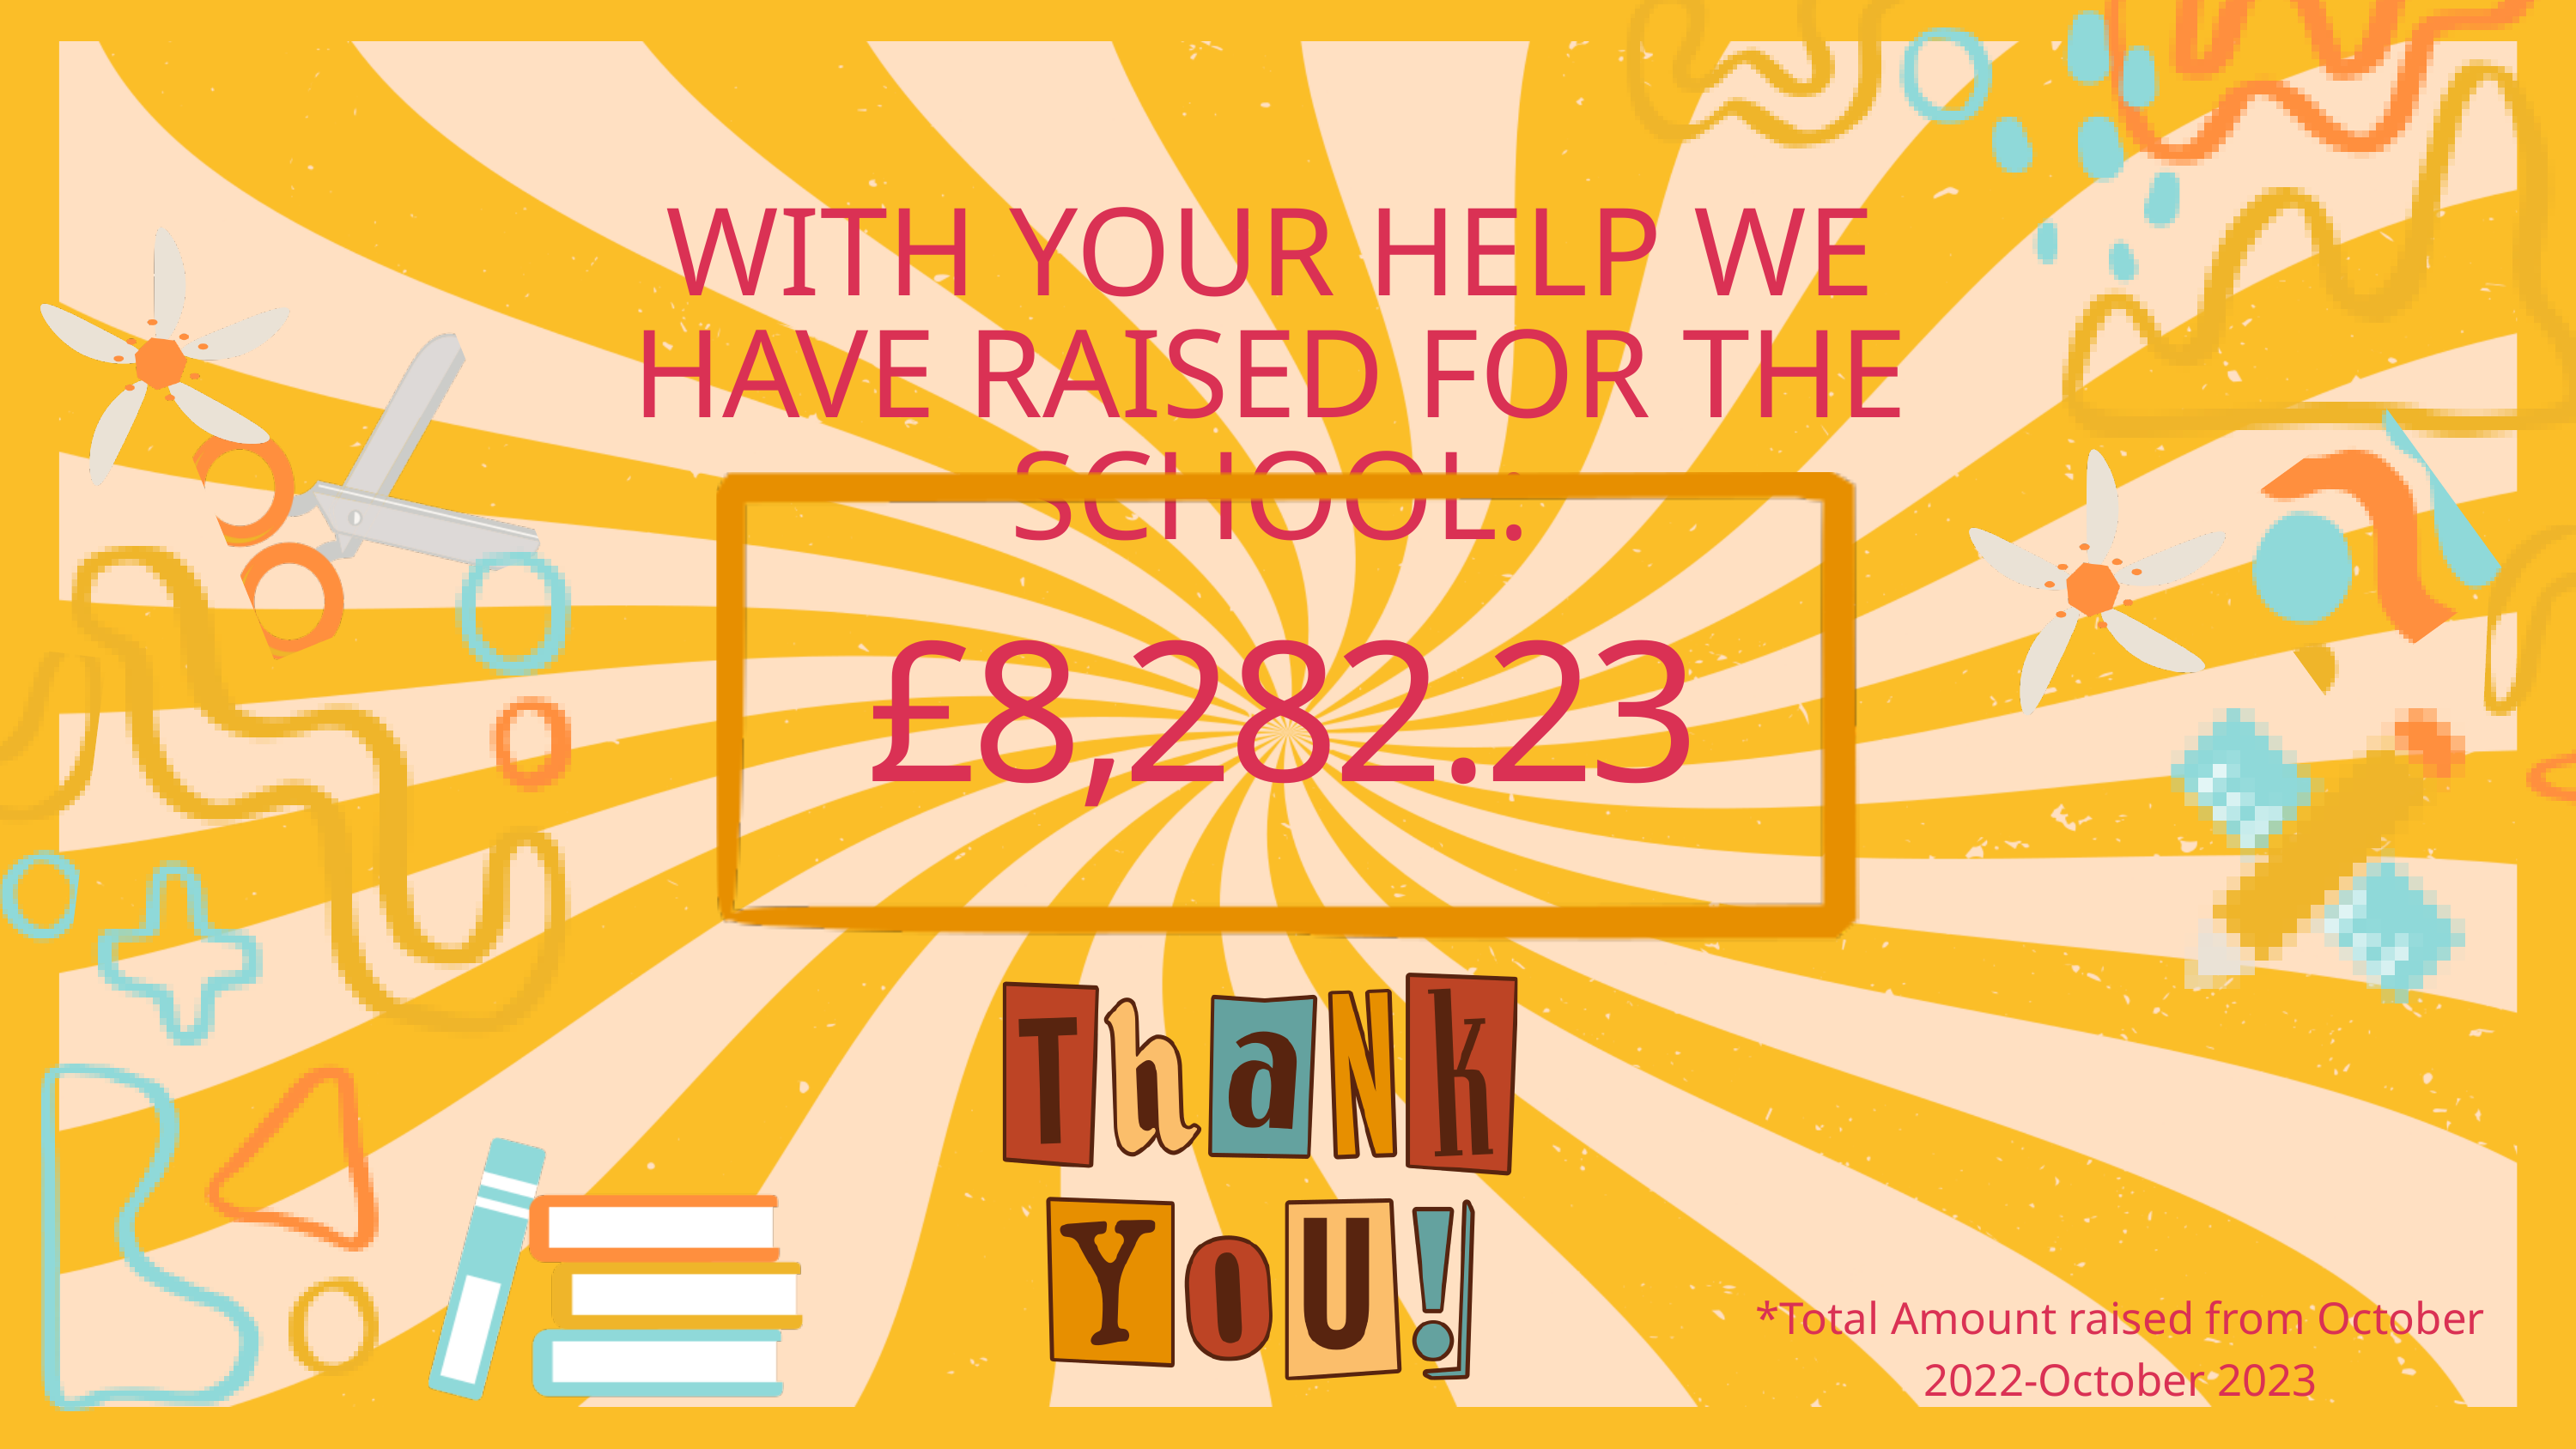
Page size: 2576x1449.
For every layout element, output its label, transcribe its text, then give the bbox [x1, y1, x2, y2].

text_box [428, 1137, 804, 1401]
text_box [58, 565, 2518, 1407]
text_box [2062, 0, 2576, 439]
text_box [58, 487, 228, 653]
text_box [2409, 439, 2518, 549]
text_box WITH YOUR HELP WE HAVE RAISED FOR THE SCHOOL: [548, 198, 1993, 446]
text_box [204, 320, 501, 546]
text_box [2087, 447, 2229, 717]
text_box £8,282.23 [482, 446, 2087, 1008]
text_box [0, 645, 107, 973]
text_box [1626, 0, 1993, 149]
text_box [1992, 10, 2180, 285]
text_box [40, 1064, 379, 1411]
text_box [71, 546, 572, 1046]
text_box *Total Amount raised from October 2022-October 2023 [1734, 1282, 2508, 1405]
text_box [2229, 402, 2490, 705]
text_box [36, 226, 293, 487]
text_box [2171, 708, 2465, 1003]
text_box [1002, 973, 1518, 1380]
text_box [716, 472, 1860, 946]
text_box [58, 41, 1992, 446]
text_box [1993, 285, 2330, 512]
text_box [2476, 521, 2576, 852]
